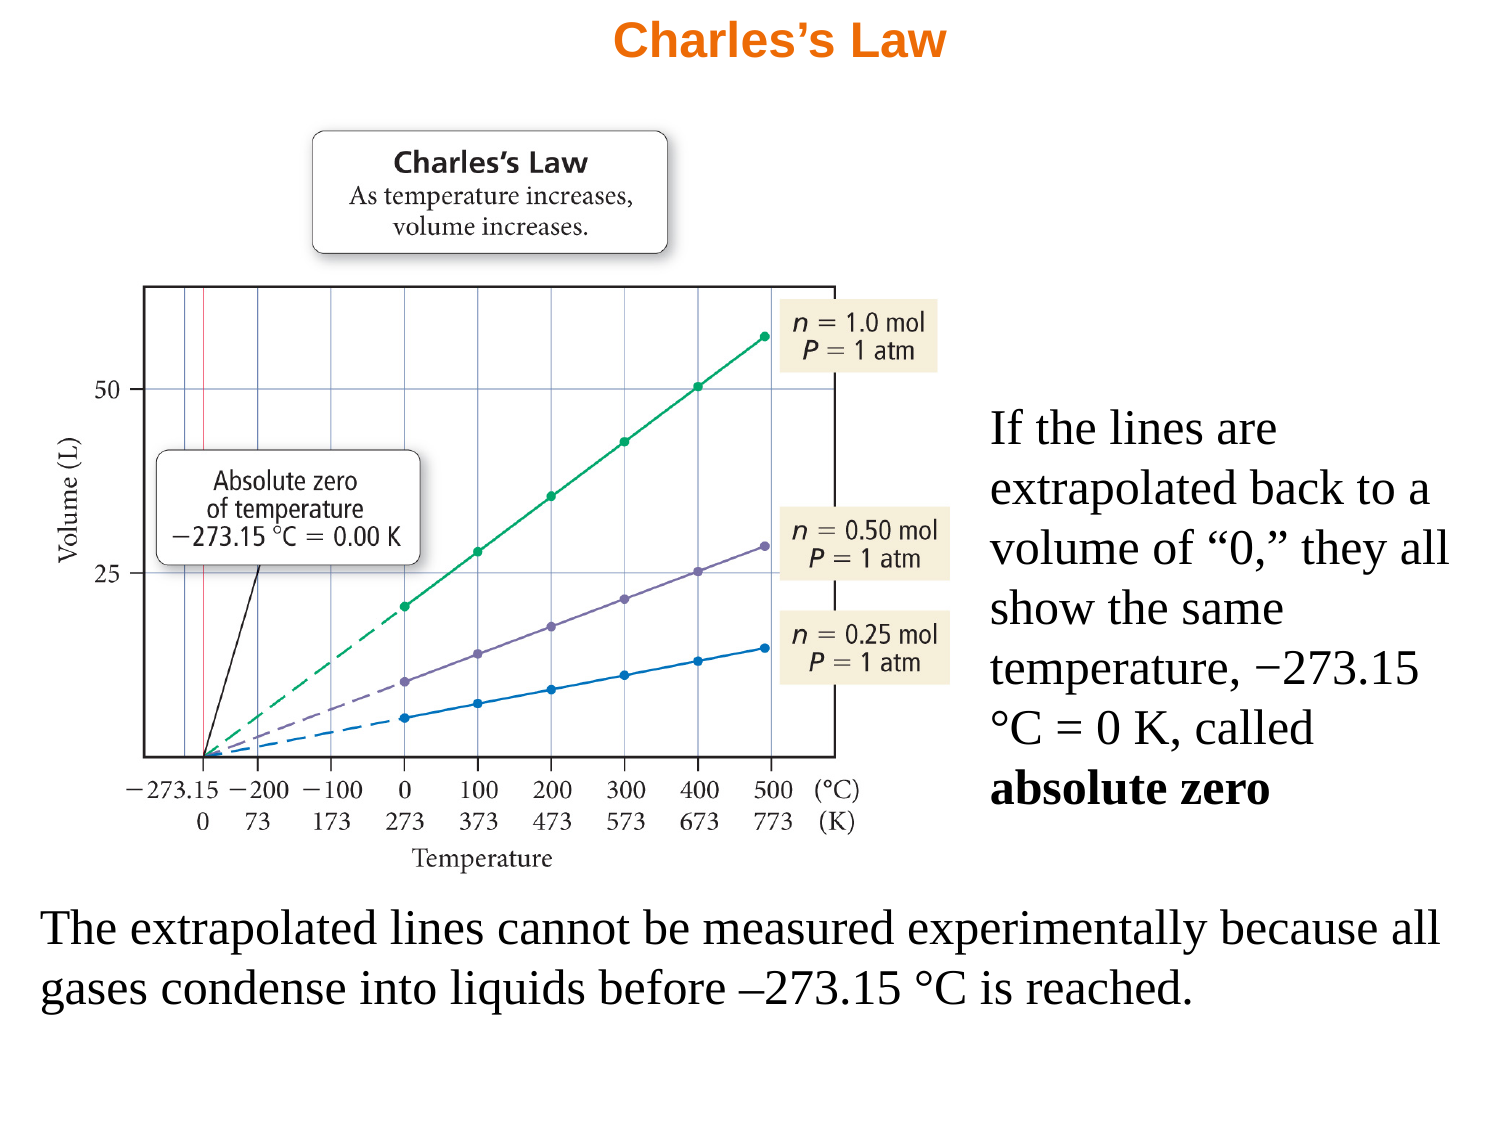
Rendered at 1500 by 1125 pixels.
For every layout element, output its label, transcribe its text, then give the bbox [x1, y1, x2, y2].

title Charles’s Law [0, 0, 1500, 204]
picture [49, 112, 956, 876]
text_box The extrapolated lines cannot be measured experimentally because all gases condense into liquids before –273.15 °C is reached. [24, 887, 1488, 1023]
text_box If the lines are extrapolated back to a volume of “0,” they all show the same temperature, −273.15 °C = 0 K, called absolute zero [975, 387, 1475, 823]
